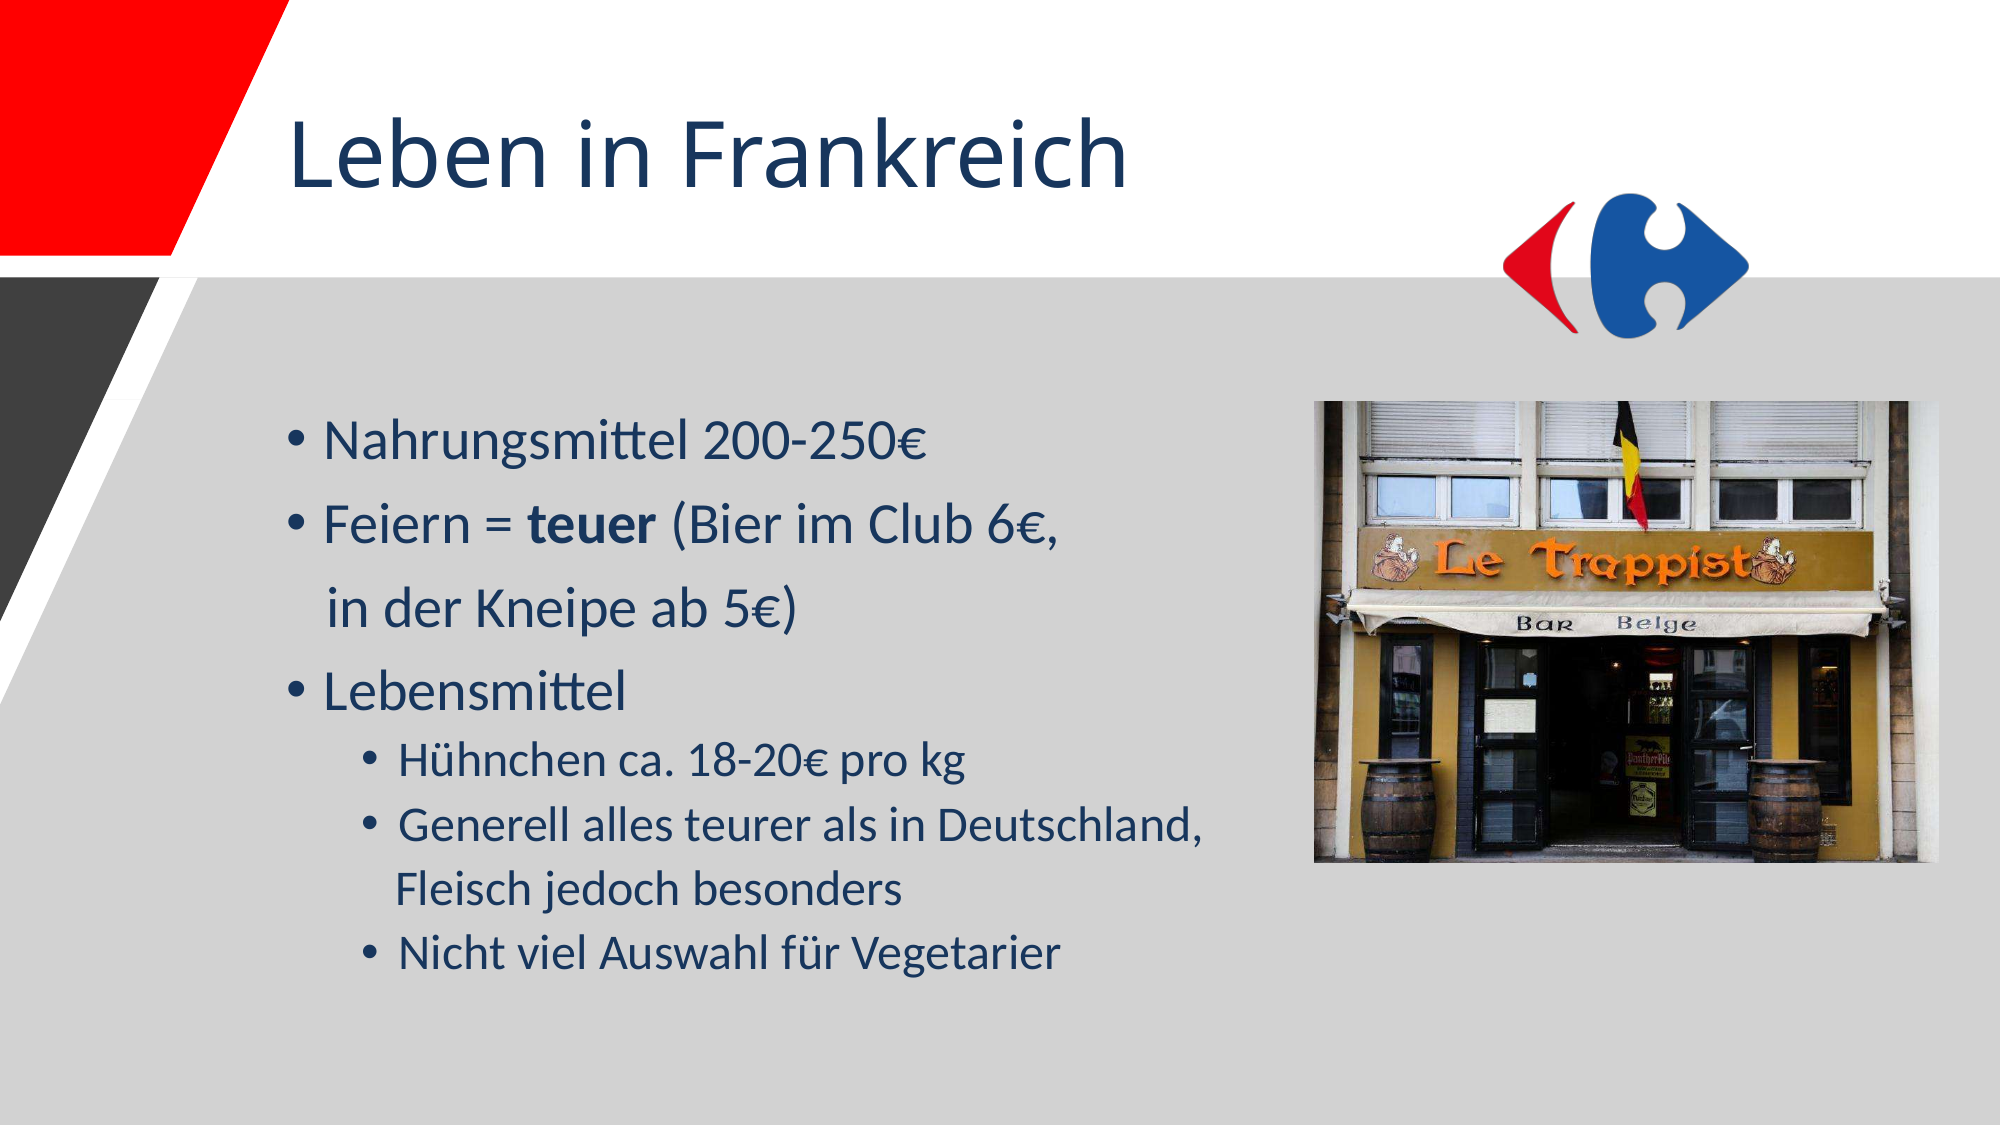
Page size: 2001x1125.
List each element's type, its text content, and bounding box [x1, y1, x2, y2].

picture [1496, 157, 1757, 375]
text_box [0, 0, 291, 257]
text_box [0, 276, 162, 622]
text_box [0, 276, 2000, 1125]
title Leben in Frankreich [271, 60, 1808, 255]
list Nahrungsmittel 200-250€ Feiern = teuer (Bier im Club 6€, in der Kneipe ab 5€) Lebensmittel Hühnchen ca. 18-20€ pro kg Generell alles teurer als in Deutschland, Fleisch jedoch besonders Nicht viel Auswahl für Vegetarier [271, 401, 1808, 1065]
picture [1314, 401, 1939, 863]
